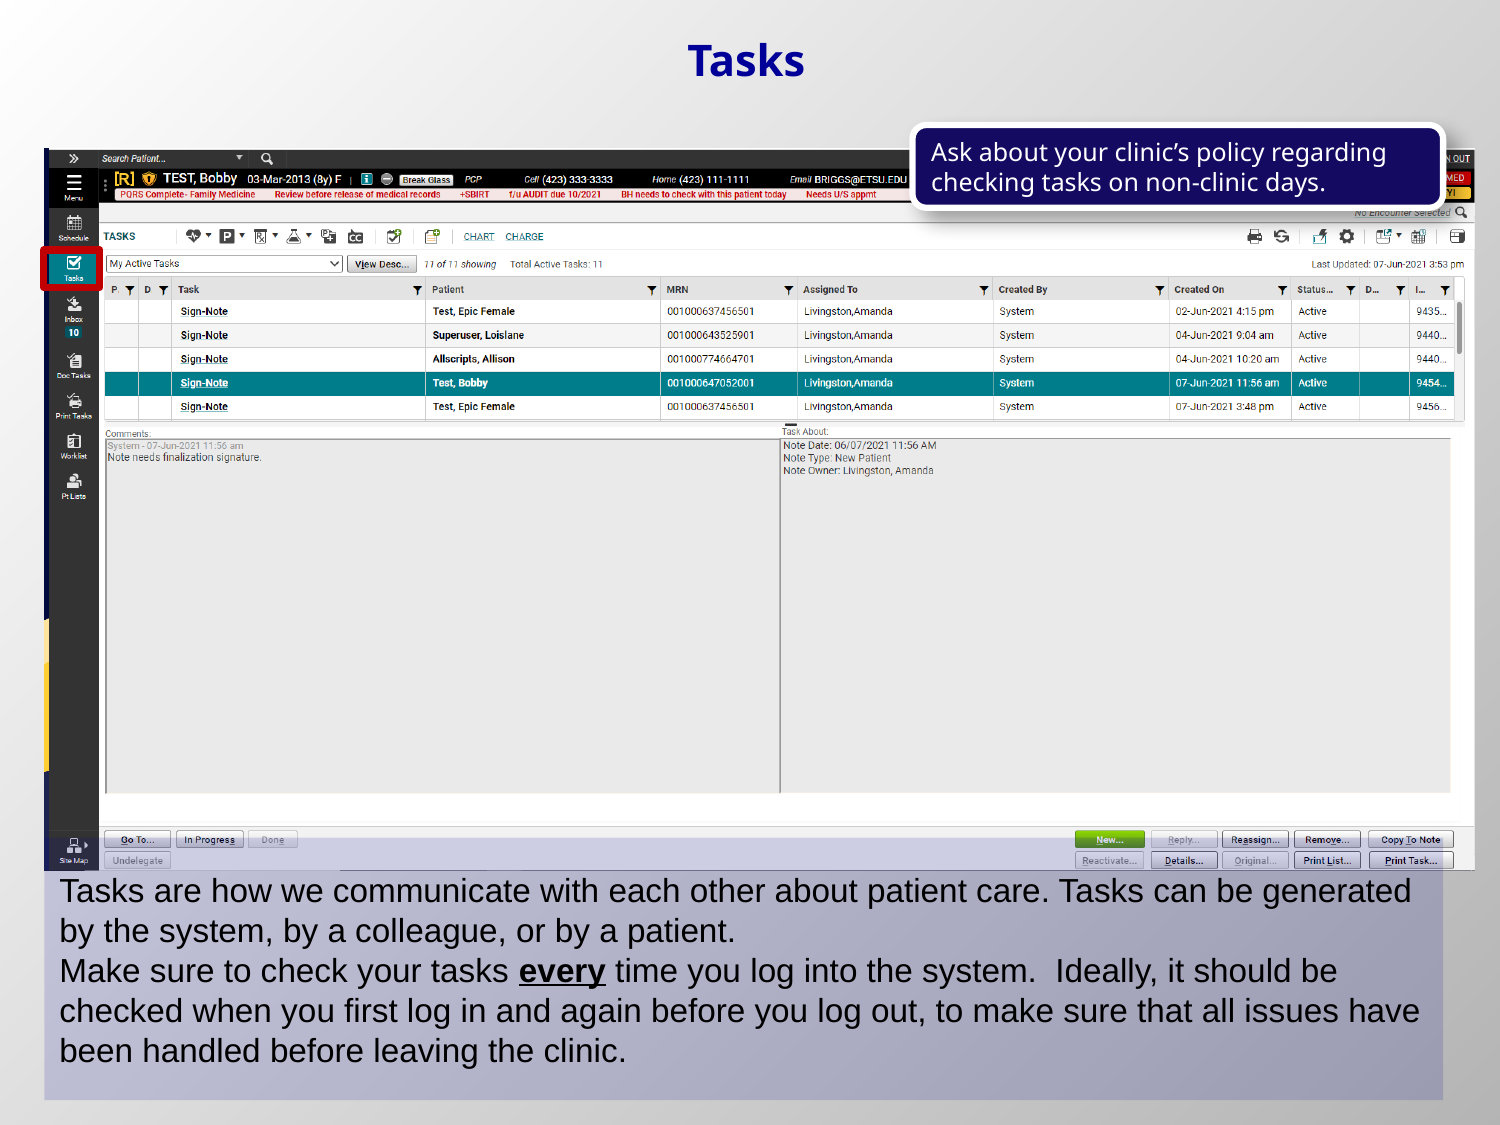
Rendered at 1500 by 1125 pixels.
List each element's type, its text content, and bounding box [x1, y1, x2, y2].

text_box Tasks are how we communicate with each other about patient care. Tasks can be generated by the system, by a colleague, or by a patient. Make sure to check your tasks every time you log into the system. Ideally, it should be checked when you first log in and again before you log out, to make sure that all issues have been handled before leaving the clinic. [42, 835, 1445, 1102]
title Tasks [71, 24, 1422, 93]
text_box Ask about your clinic’s policy regarding checking tasks on non-clinic days. [909, 121, 1447, 148]
picture [44, 148, 1476, 871]
